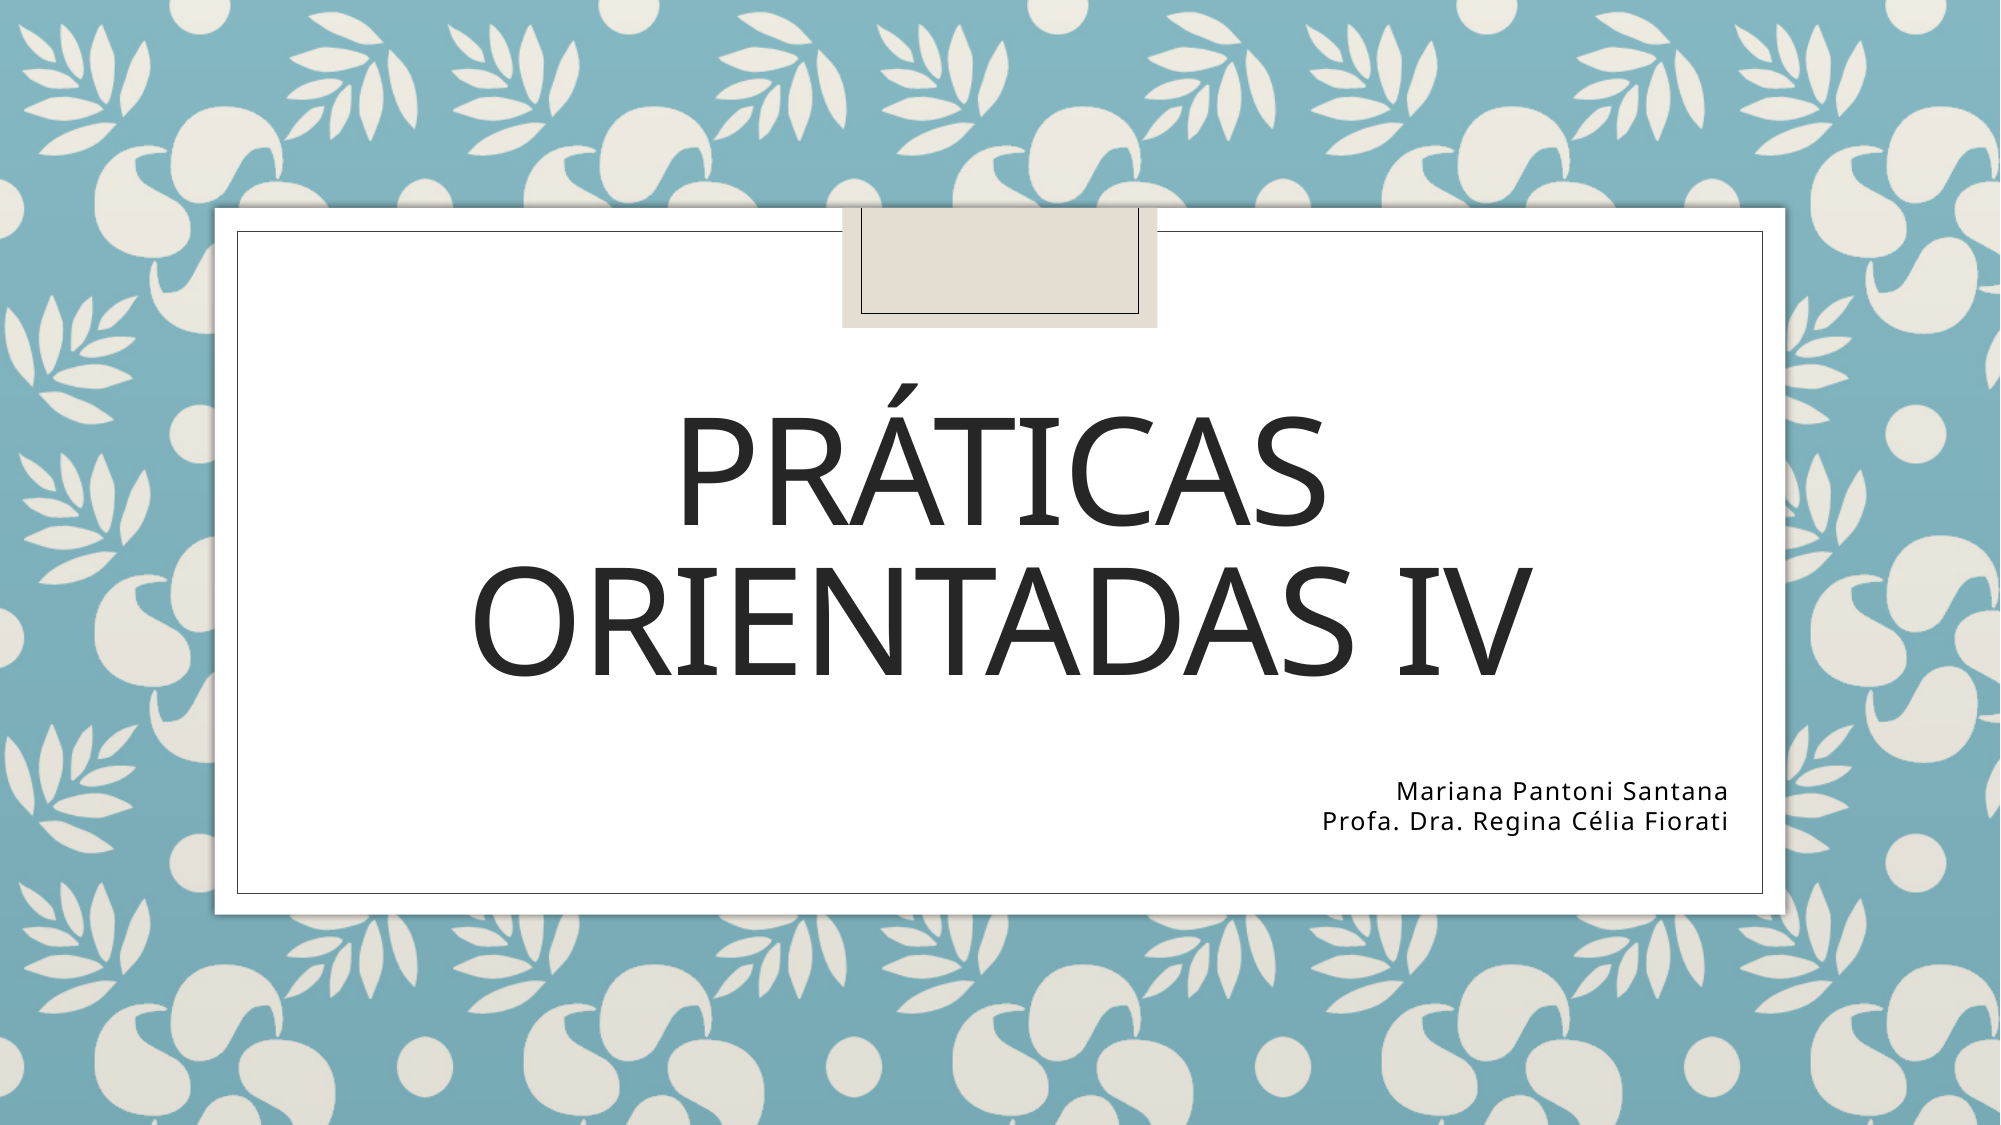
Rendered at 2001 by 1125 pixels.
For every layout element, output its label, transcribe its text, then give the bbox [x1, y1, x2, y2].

title Práticas orientadas iv [256, 343, 1744, 768]
subtitle Mariana Pantoni Santana Profa. Dra. Regina Célia Fiorati [256, 768, 1745, 844]
